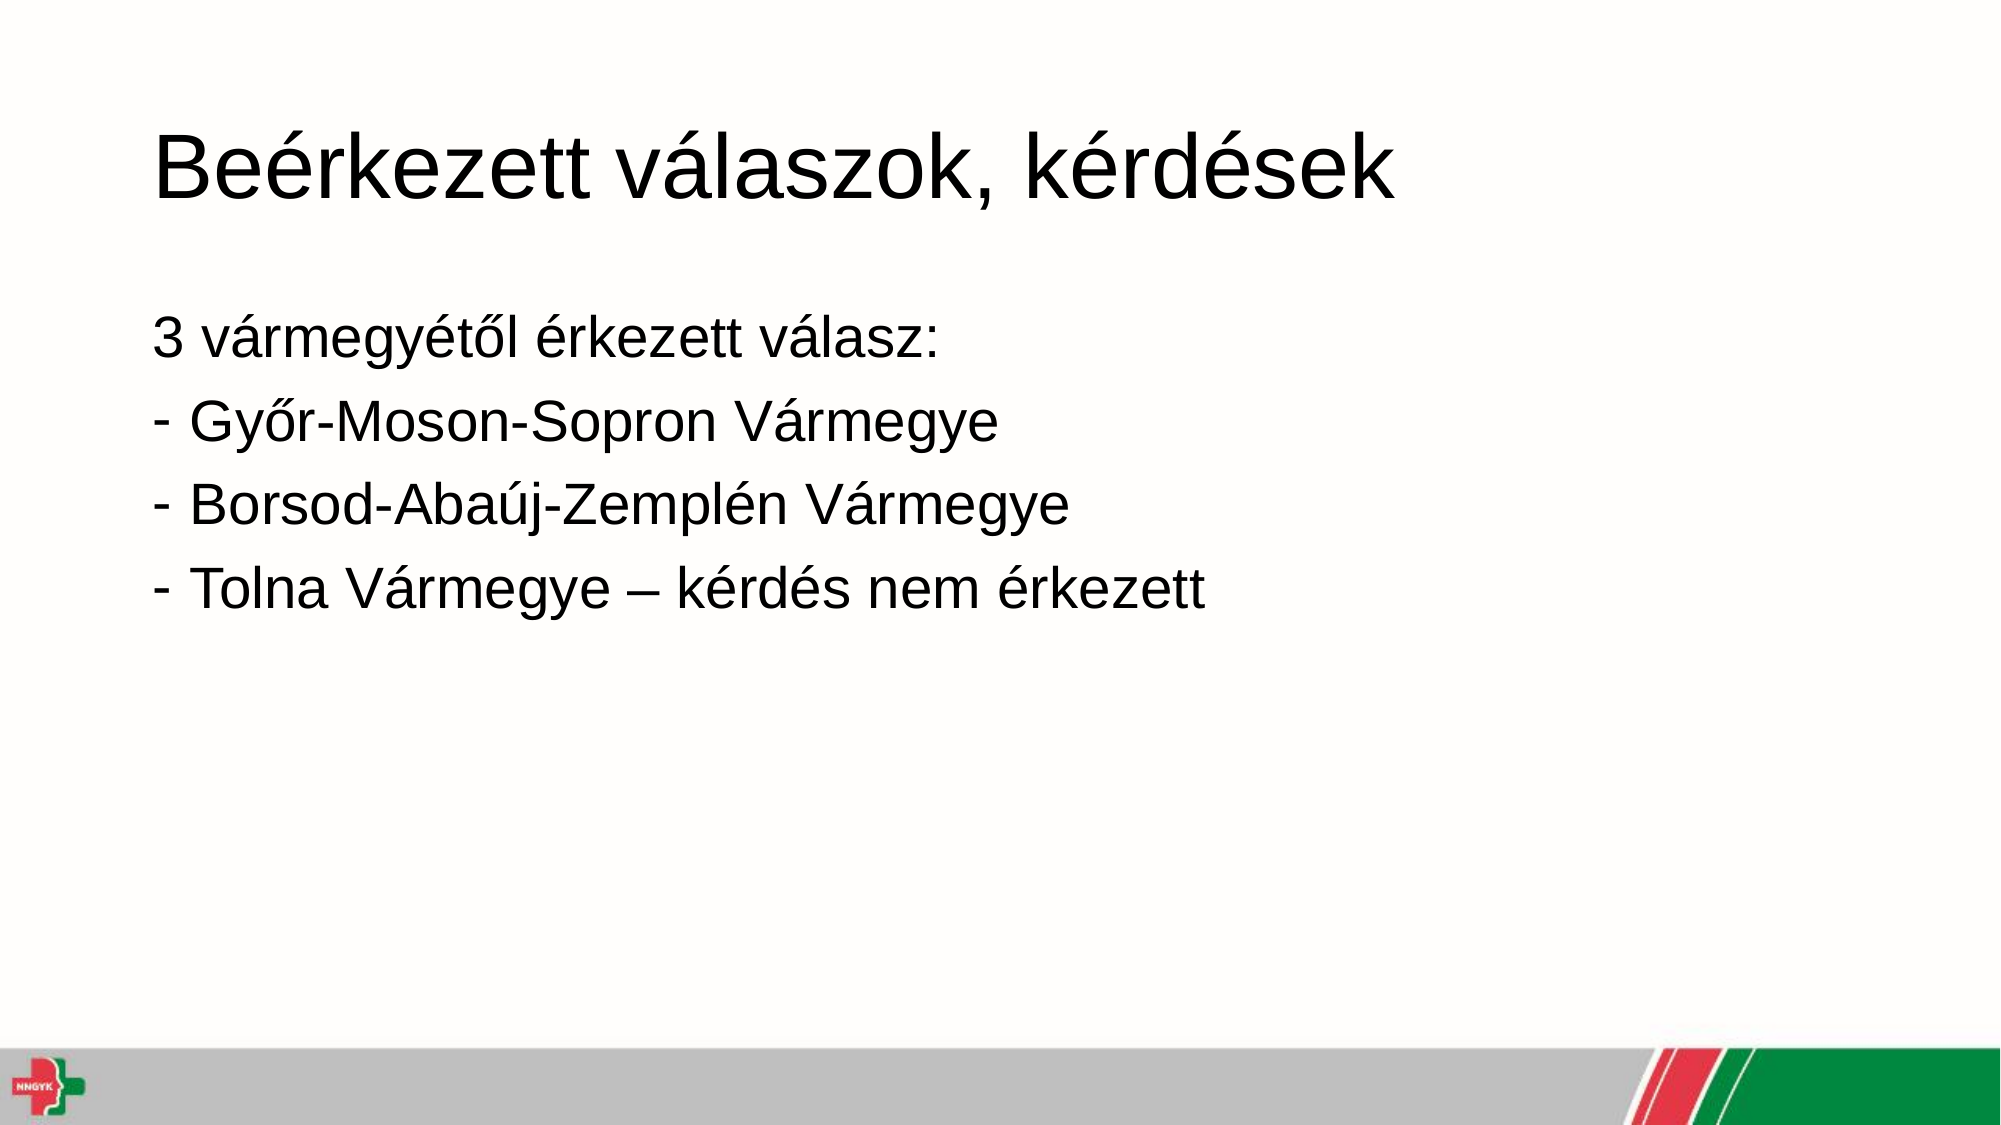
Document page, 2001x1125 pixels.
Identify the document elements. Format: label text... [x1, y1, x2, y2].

title Beérkezett válaszok, kérdések [137, 59, 1863, 278]
picture [0, 0, 2001, 1125]
list 3 vármegyétől érkezett válasz: Győr-Moson-Sopron Vármegye Borsod-Abaúj-Zemplén Vármegye Tolna Vármegye – kérdés nem érkezett [137, 299, 1863, 1014]
